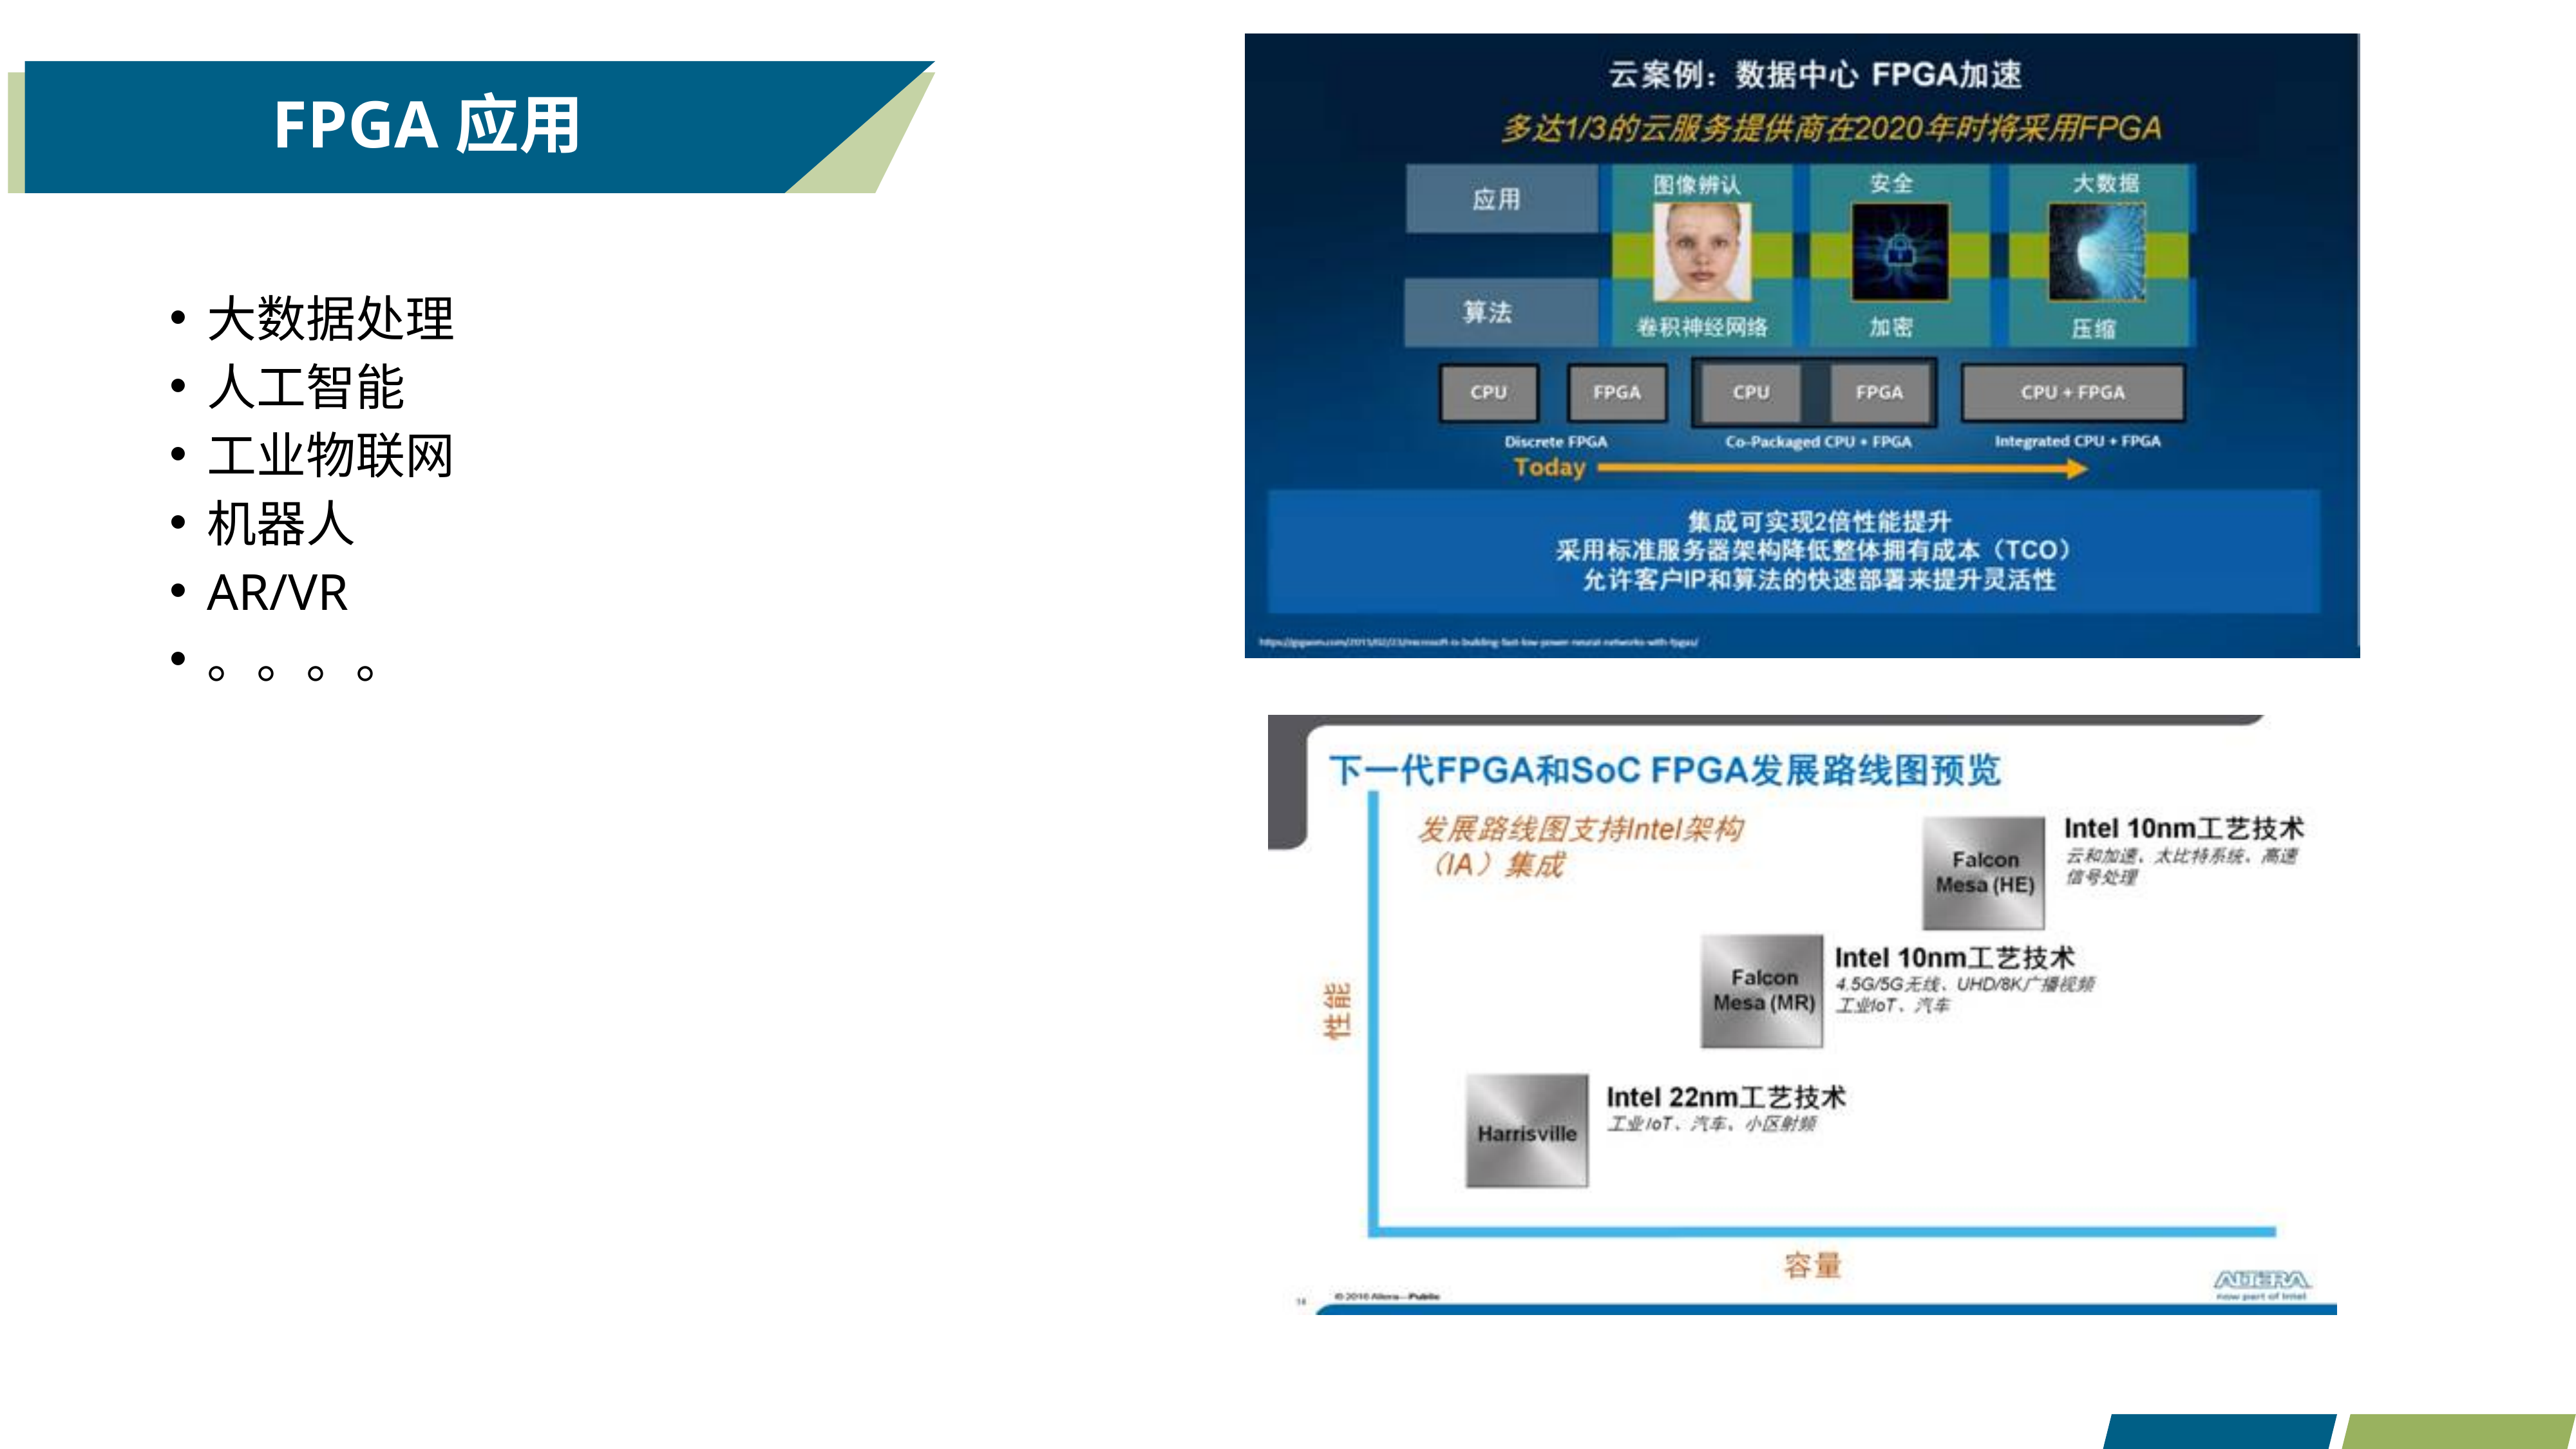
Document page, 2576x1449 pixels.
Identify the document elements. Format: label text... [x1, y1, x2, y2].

picture [1268, 715, 2337, 1315]
text_box 大数据处理 人工智能 工业物联网 机器人 AR/VR 。。。。 [160, 289, 929, 824]
picture [1244, 33, 2360, 658]
title FPGA应用 [0, 66, 884, 188]
